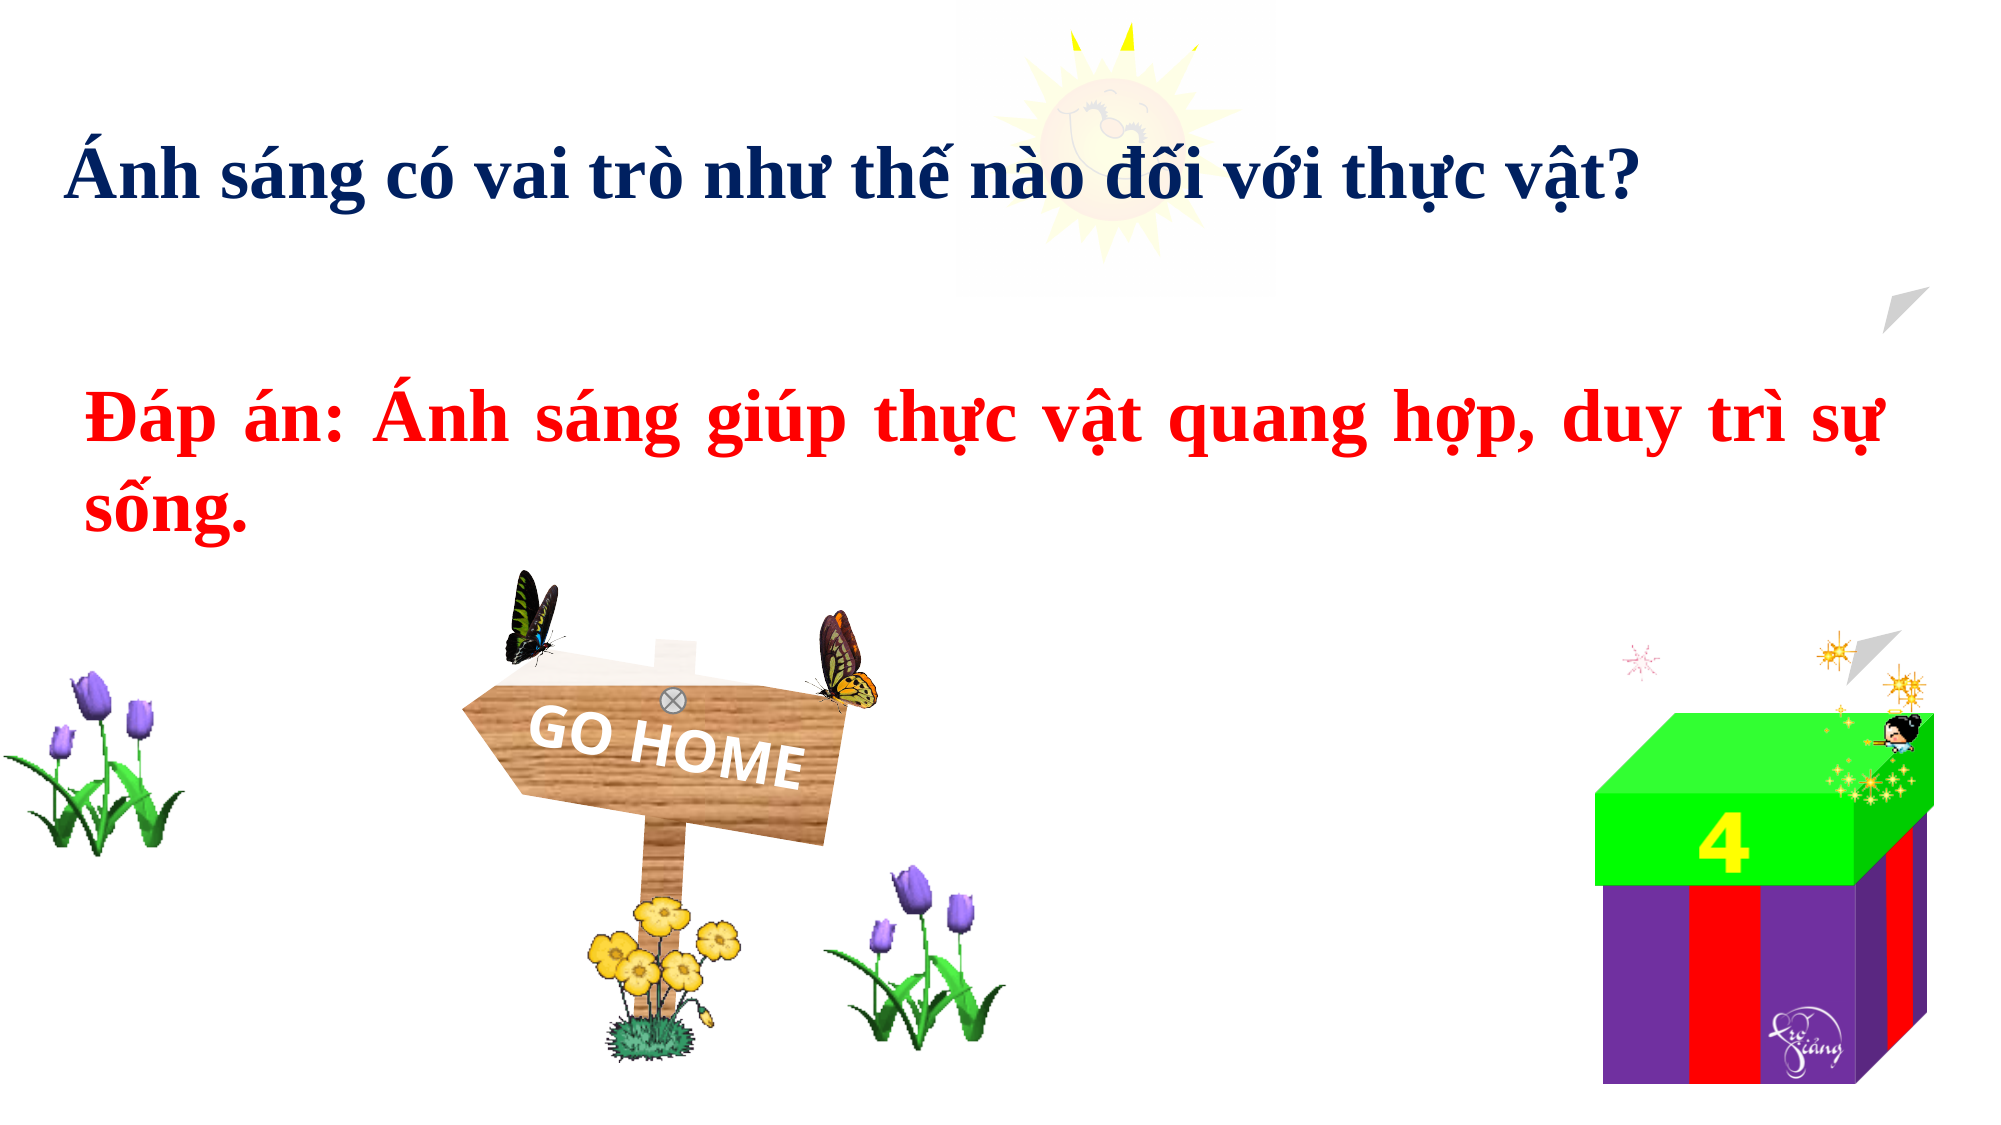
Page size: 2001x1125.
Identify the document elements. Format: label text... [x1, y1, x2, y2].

text_box [639, 817, 687, 895]
picture [493, 563, 622, 690]
text_box Đáp án: Ánh sáng giúp thực vật quang hợp, duy trì sự sống. [69, 351, 1903, 687]
picture [956, 0, 1276, 297]
picture [0, 651, 191, 861]
picture [820, 845, 1012, 1055]
text_box GO HOME [460, 687, 843, 847]
text_box [659, 687, 687, 715]
picture [586, 895, 743, 1063]
picture [747, 601, 893, 740]
text_box Ánh sáng có vai trò như thế nào đối với thực vật? [48, 49, 1934, 335]
picture [1595, 626, 1934, 1084]
